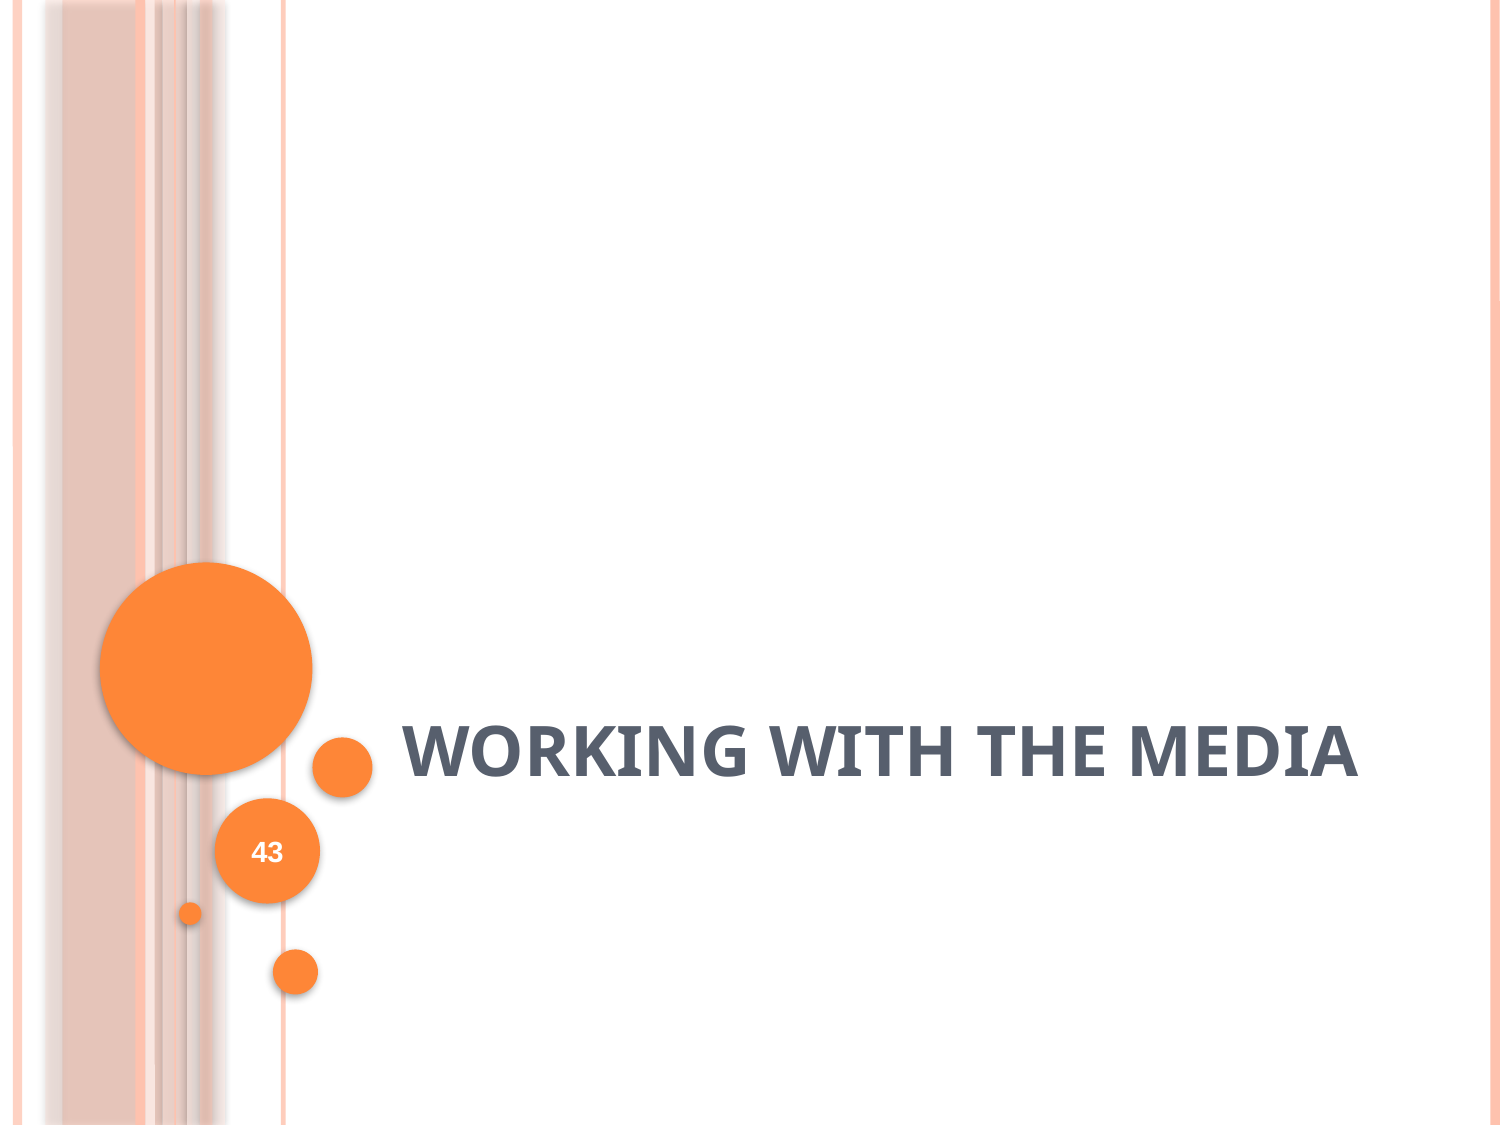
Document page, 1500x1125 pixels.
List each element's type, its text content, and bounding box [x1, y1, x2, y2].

slide_number 43 [217, 808, 318, 894]
title Working with the Media [387, 624, 1400, 799]
